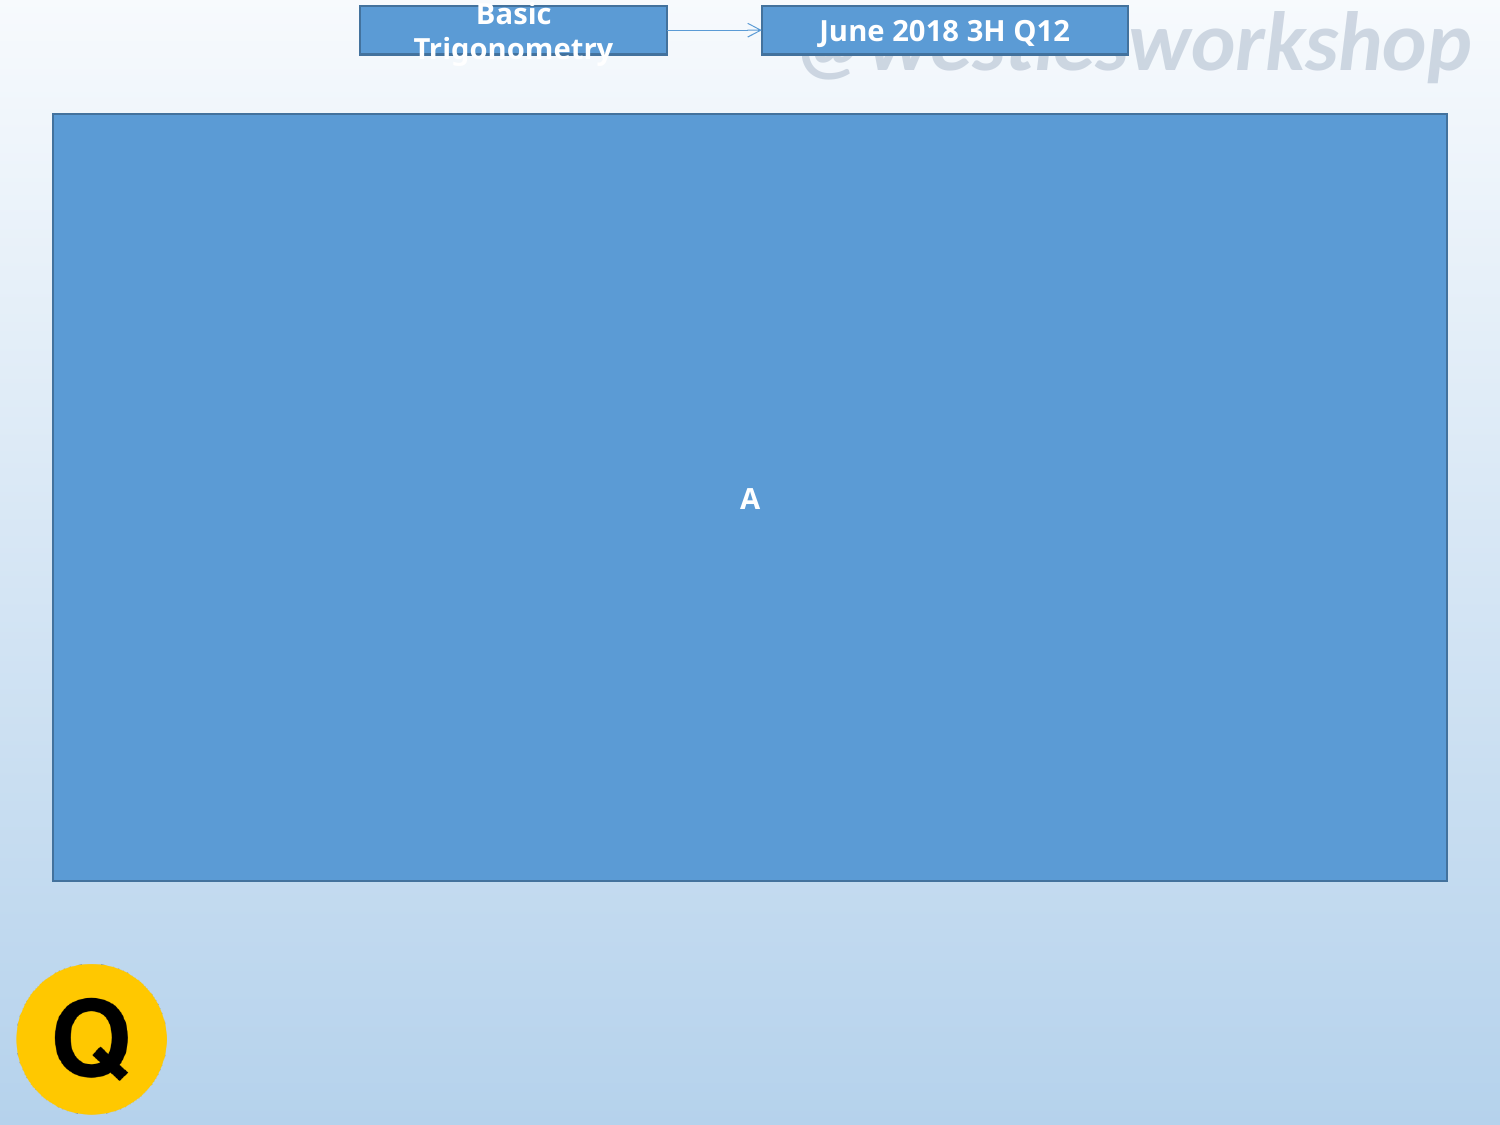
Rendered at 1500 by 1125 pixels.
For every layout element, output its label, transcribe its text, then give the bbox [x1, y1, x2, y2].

text_box June 2018 3H Q12 [761, 5, 1129, 56]
picture [0, 940, 191, 1125]
text_box Basic Trigonometry [359, 5, 668, 56]
picture [53, 115, 1447, 882]
